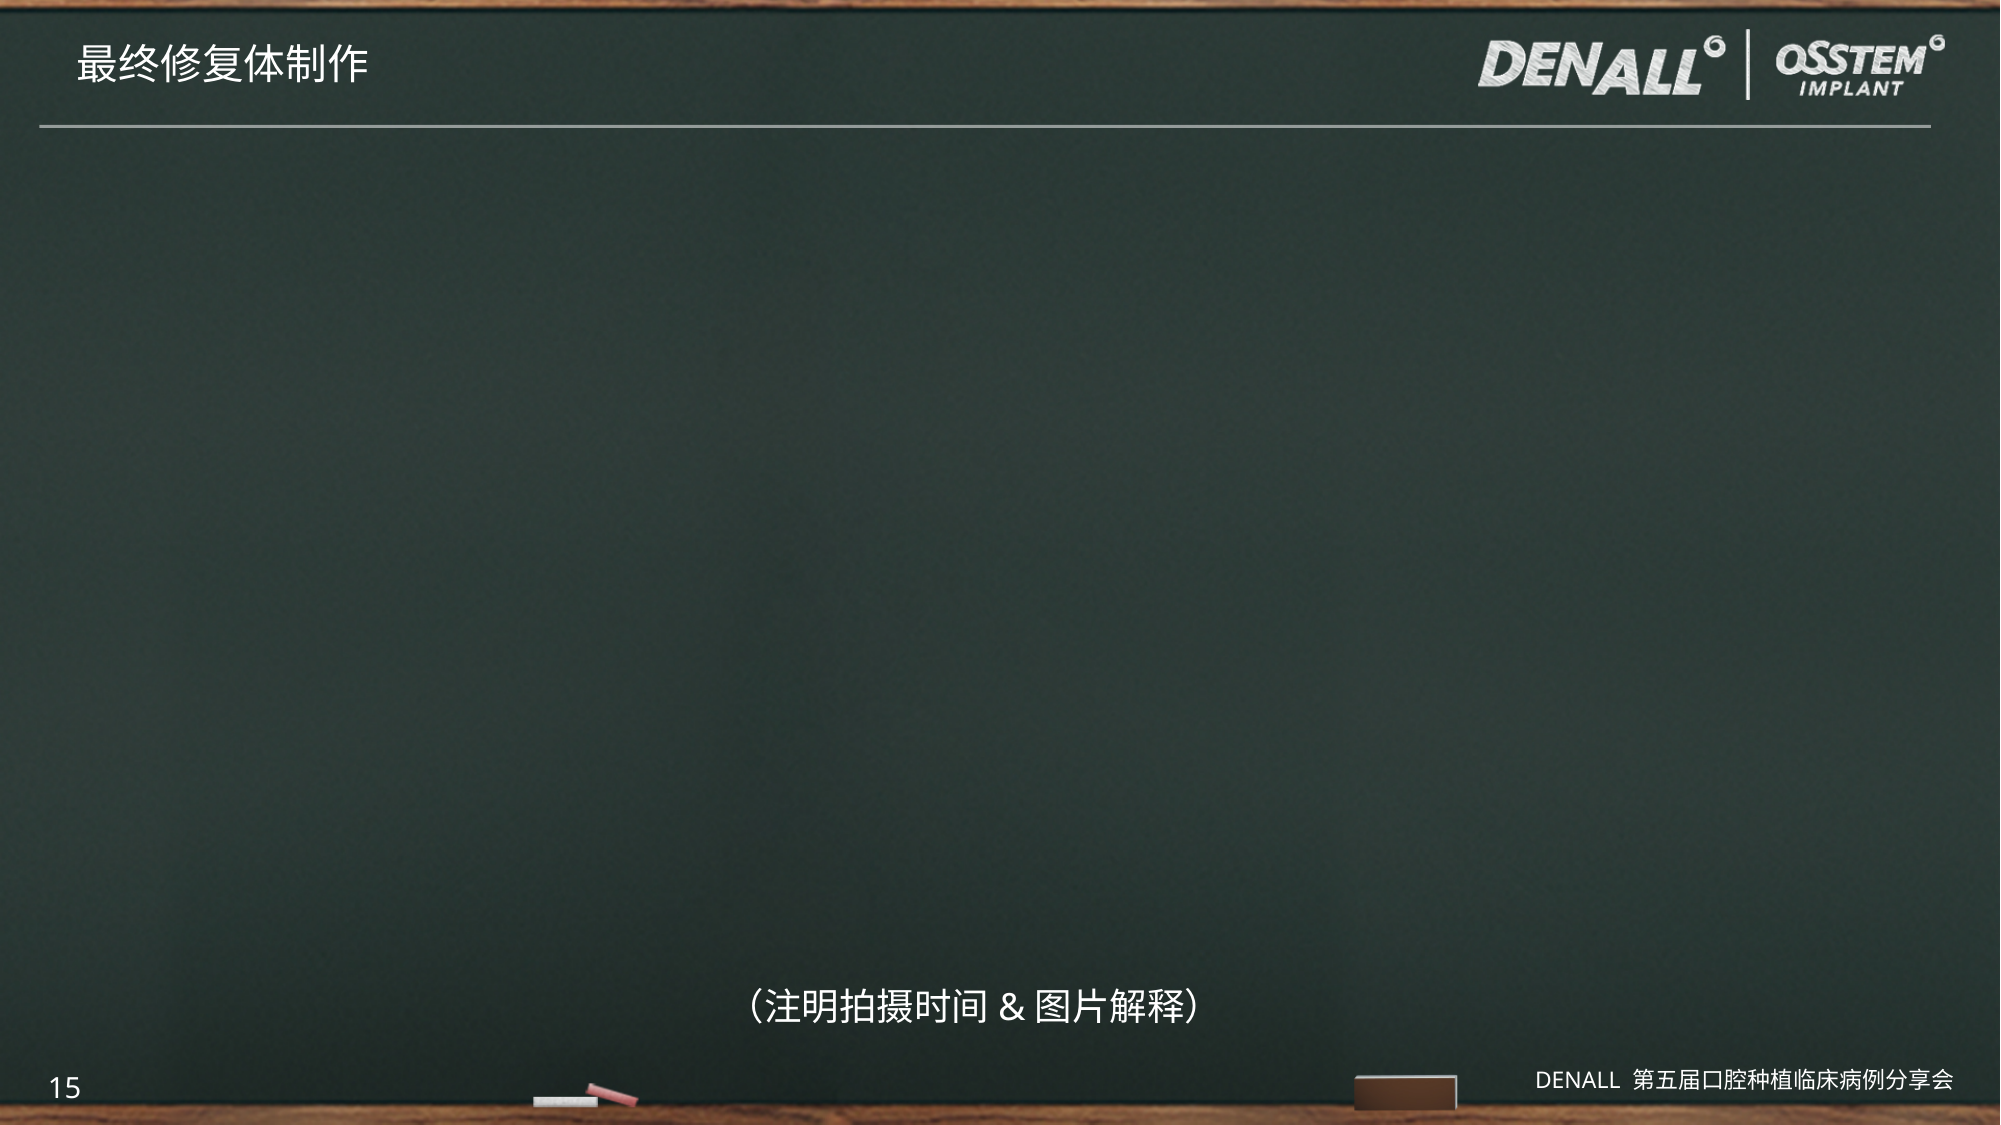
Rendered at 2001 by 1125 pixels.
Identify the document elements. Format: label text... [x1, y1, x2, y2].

picture [0, 0, 2000, 1125]
text_box 最终修复体制作 [69, 30, 377, 96]
slide_number 15 [38, 1060, 92, 1115]
text_box （注明拍摄时间&图片解释） [638, 975, 1311, 1035]
